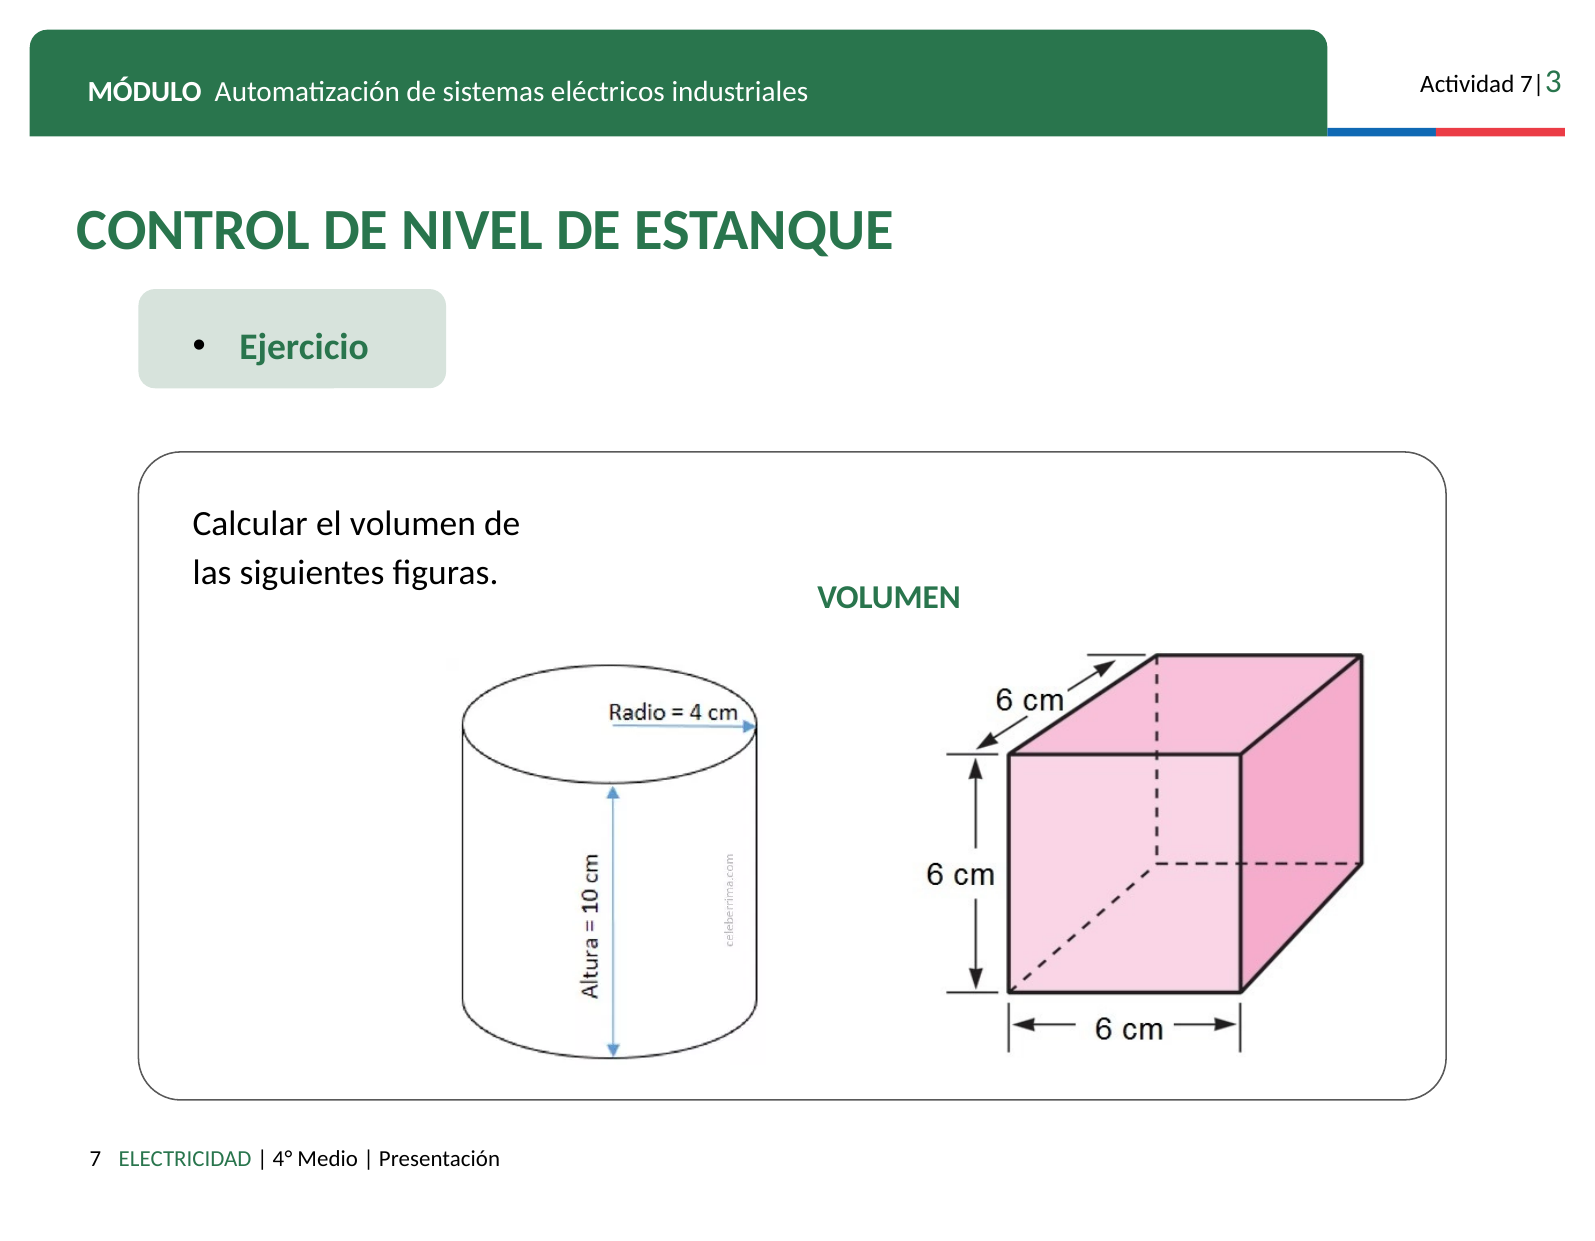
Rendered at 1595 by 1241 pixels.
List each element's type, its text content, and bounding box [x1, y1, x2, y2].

text_box Calcular el volumen de las siguientes figuras. [177, 490, 577, 596]
text_box CONTROL DE NIVEL DE ESTANQUE [61, 193, 932, 272]
text_box [138, 289, 440, 389]
text_box [138, 451, 1447, 1100]
text_box Ejercicio [177, 293, 447, 389]
picture [445, 658, 766, 1066]
text_box VOLUMEN [784, 567, 994, 623]
picture [899, 619, 1383, 1066]
